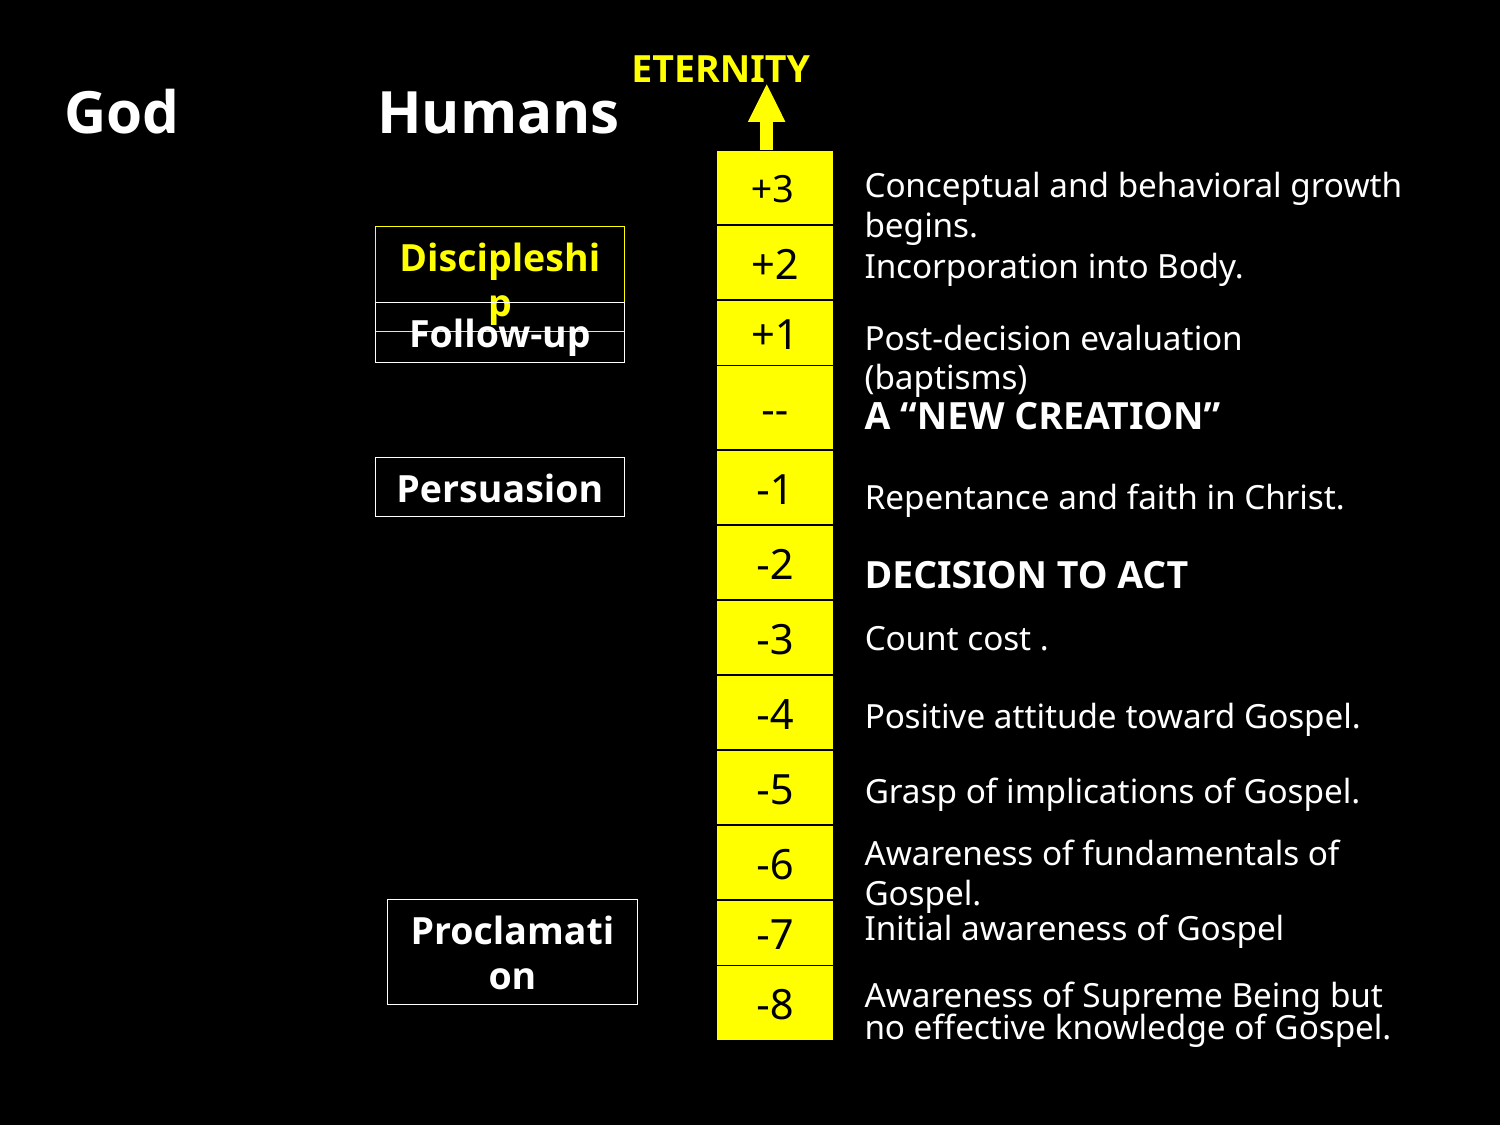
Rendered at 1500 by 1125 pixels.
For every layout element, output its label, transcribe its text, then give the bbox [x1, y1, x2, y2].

text_box -- [716, 365, 834, 449]
text_box Post-decision evaluation (baptisms) [849, 309, 1417, 384]
text_box A “NEW CREATION” [849, 384, 1450, 445]
text_box Initial awareness of Gospel [849, 899, 1434, 955]
text_box -3 [716, 599, 834, 674]
text_box +1 [716, 299, 834, 365]
text_box -8 [716, 965, 834, 1041]
text_box Awareness of fundamentals of Gospel. [849, 824, 1450, 920]
text_box -1 [716, 449, 834, 524]
text_box DECISION TO ACT [849, 543, 1417, 604]
text_box [760, 84, 773, 151]
text_box -2 [716, 524, 834, 599]
text_box -6 [716, 824, 834, 900]
text_box Humans [362, 67, 638, 153]
text_box God [50, 67, 325, 153]
text_box Grasp of implications of Gospel. [849, 762, 1500, 818]
text_box -7 [716, 900, 834, 965]
text_box Follow-up [375, 302, 625, 363]
text_box Discipleship [375, 226, 625, 302]
text_box Repentance and faith in Christ. [849, 468, 1500, 524]
text_box Count cost . [849, 609, 1500, 664]
text_box Persuasion [375, 457, 625, 517]
text_box ETERNITY [616, 37, 1034, 98]
text_box -4 [716, 674, 834, 749]
text_box Awareness of Supreme Being but no effective knowledge of Gospel. [849, 974, 1434, 1054]
text_box +3 [716, 149, 834, 224]
text_box -5 [716, 749, 834, 824]
text_box Positive attitude toward Gospel. [849, 687, 1500, 743]
text_box Proclamation [387, 899, 638, 1005]
text_box Conceptual and behavioral growth begins. [849, 156, 1467, 252]
text_box Incorporation into Body. [849, 237, 1450, 293]
text_box +2 [716, 224, 834, 299]
